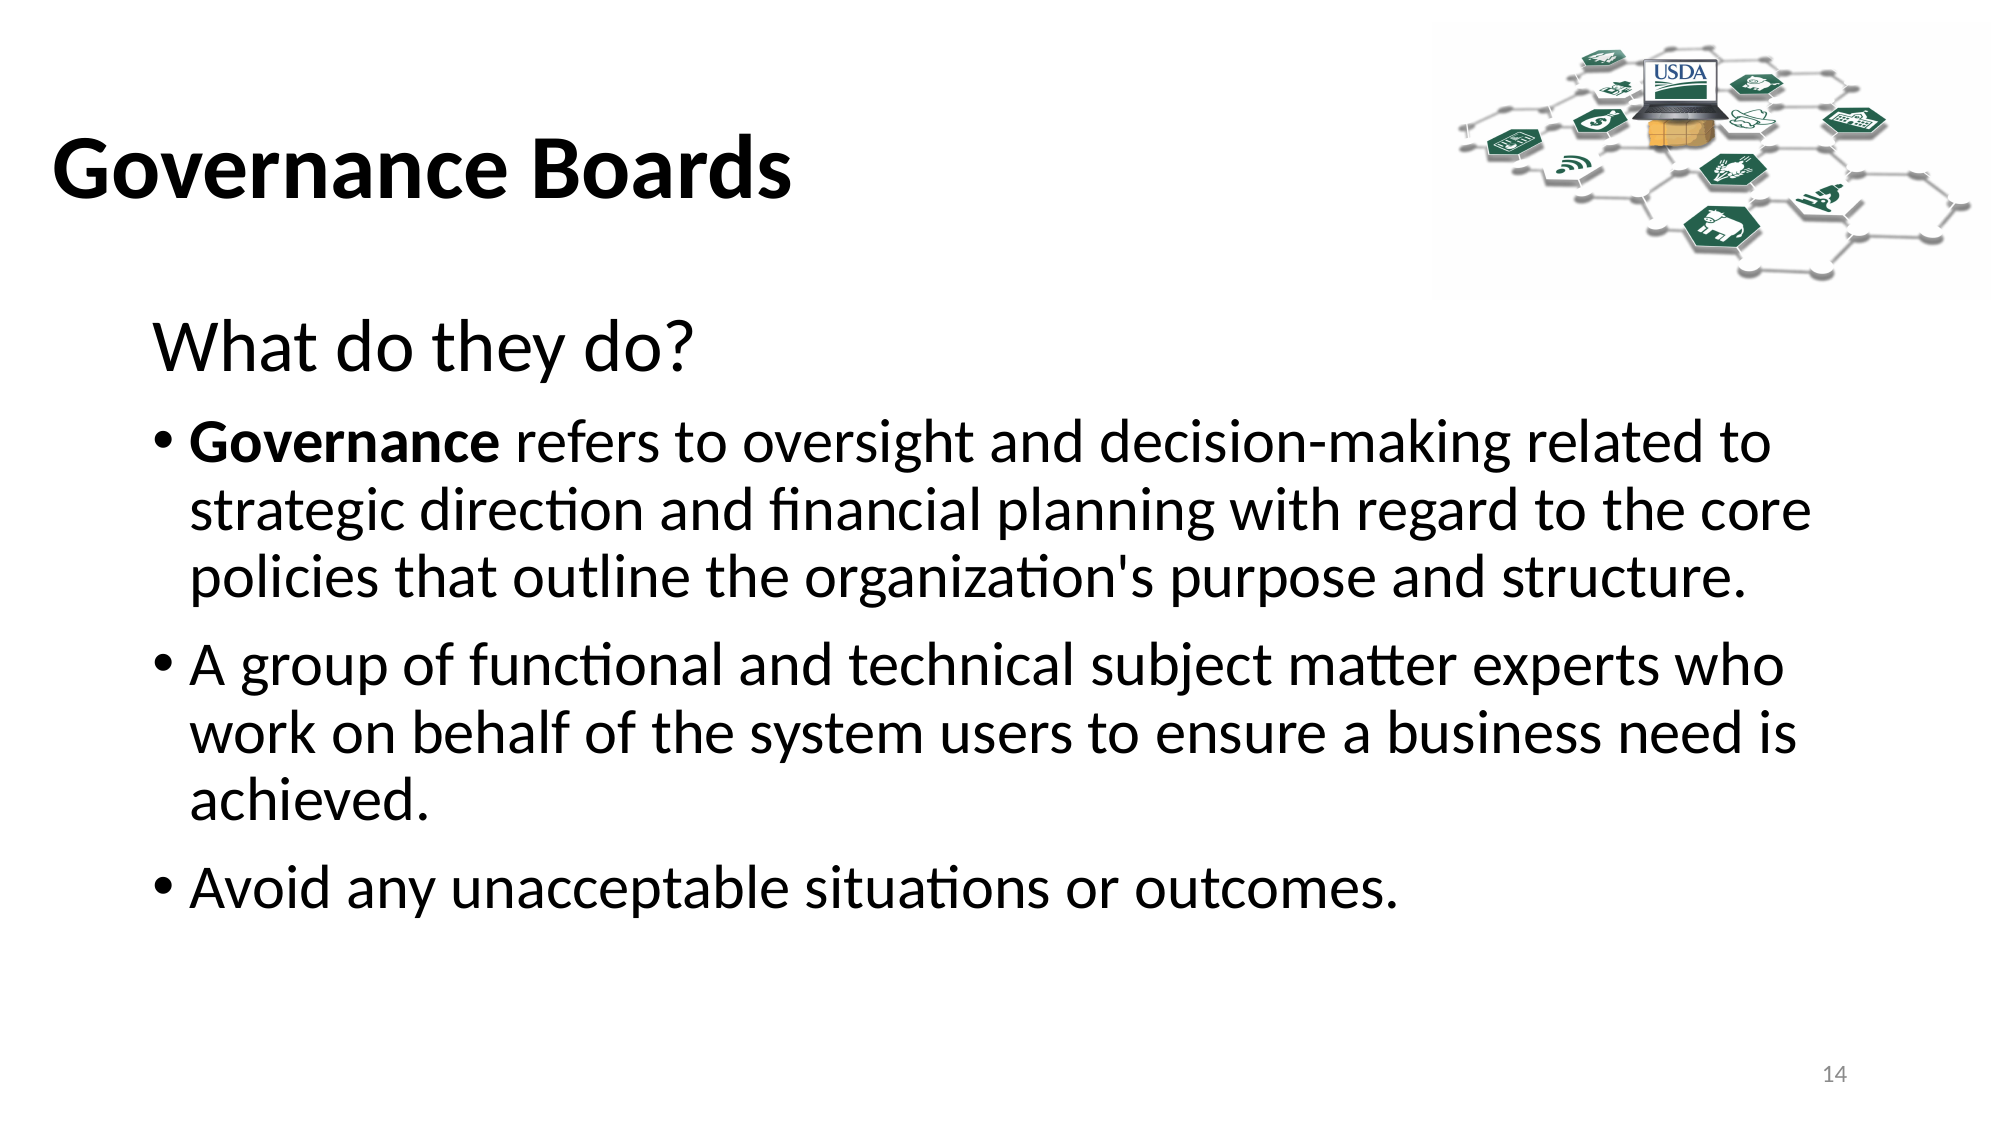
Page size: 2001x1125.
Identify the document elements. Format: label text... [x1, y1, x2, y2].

slide_number 14 [1412, 1042, 1863, 1103]
list What do they do? Governance refers to oversight and decision-making related to strategic direction and financial planning with regard to the core policies that outline the organization's purpose and structure. A group of functional and technical subject matter experts who work on behalf of the system users to ensure a business need is achieved. Avoid any unacceptable situations or outcomes. [137, 299, 1863, 1014]
picture [1432, 22, 1991, 300]
title Governance Boards [37, 59, 1440, 278]
